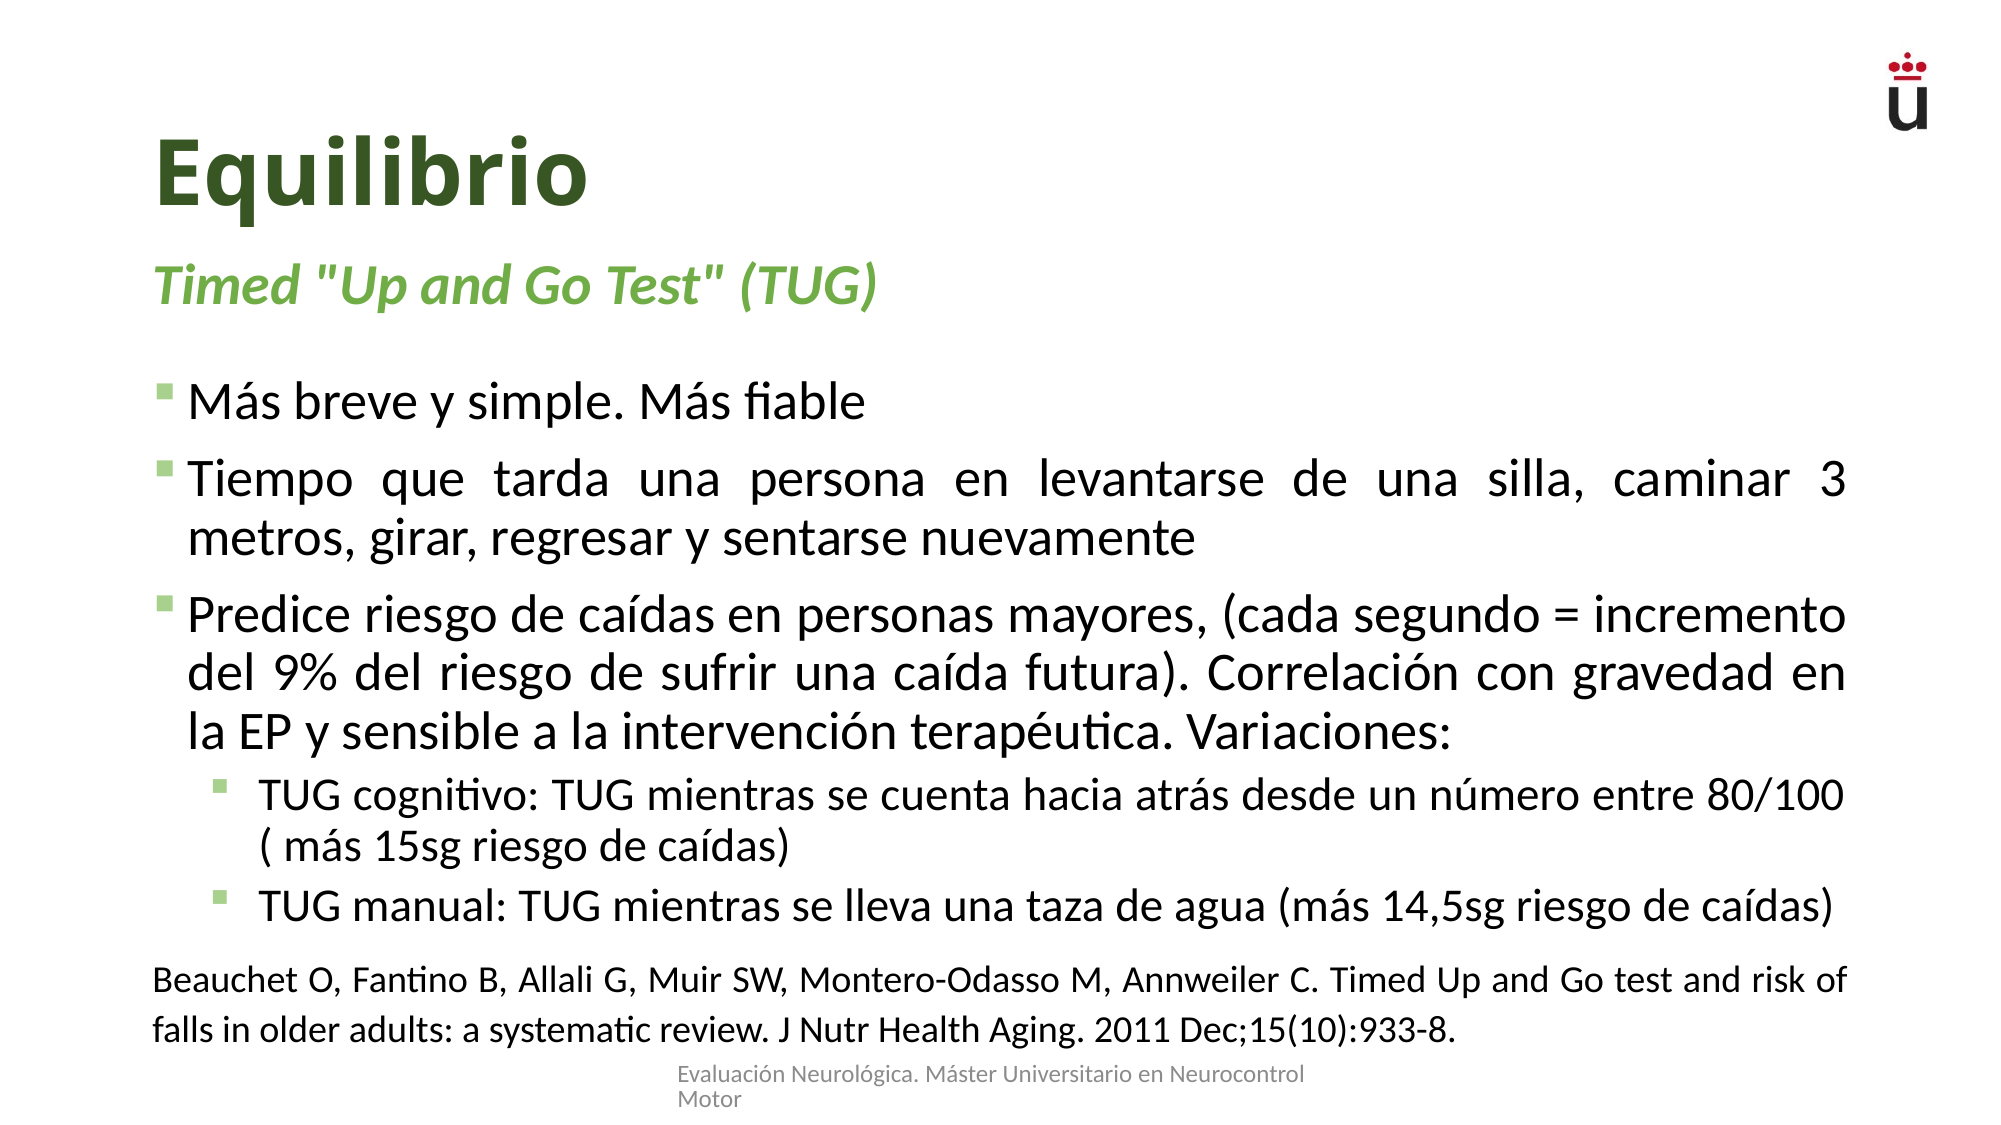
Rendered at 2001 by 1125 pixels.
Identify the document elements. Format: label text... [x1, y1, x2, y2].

footer Evaluación Neurológica. Máster Universitario en Neurocontrol Motor [662, 1042, 1338, 1103]
picture [1870, 42, 1948, 149]
list Timed "Up and Go Test" (TUG) Más breve y simple. Más fiable Tiempo que tarda una persona en levantarse de una silla, caminar 3 metros, girar, regresar y sentarse nuevamente Predice riesgo de caídas en personas mayores, (cada segundo = incremento del 9% del riesgo de sufrir una caída futura). Correlación con gravedad en la EP y sensible a la intervención terapéutica. Variaciones: TUG cognitivo: TUG mientras se cuenta hacia atrás desde un número entre 80/100 ( más 15sg riesgo de caídas) TUG manual: TUG mientras se lleva una taza de agua (más 14,5sg riesgo de caídas) Beauchet O, Fantino B, Allali G, Muir SW, Montero-Odasso M, Annweiler C. Timed Up and Go test and risk of falls in older adults: a systematic review. J Nutr Health Aging. 2011 Dec;15(10):933-8. [137, 285, 1863, 1073]
text_box Equilibrio [137, 67, 1863, 285]
